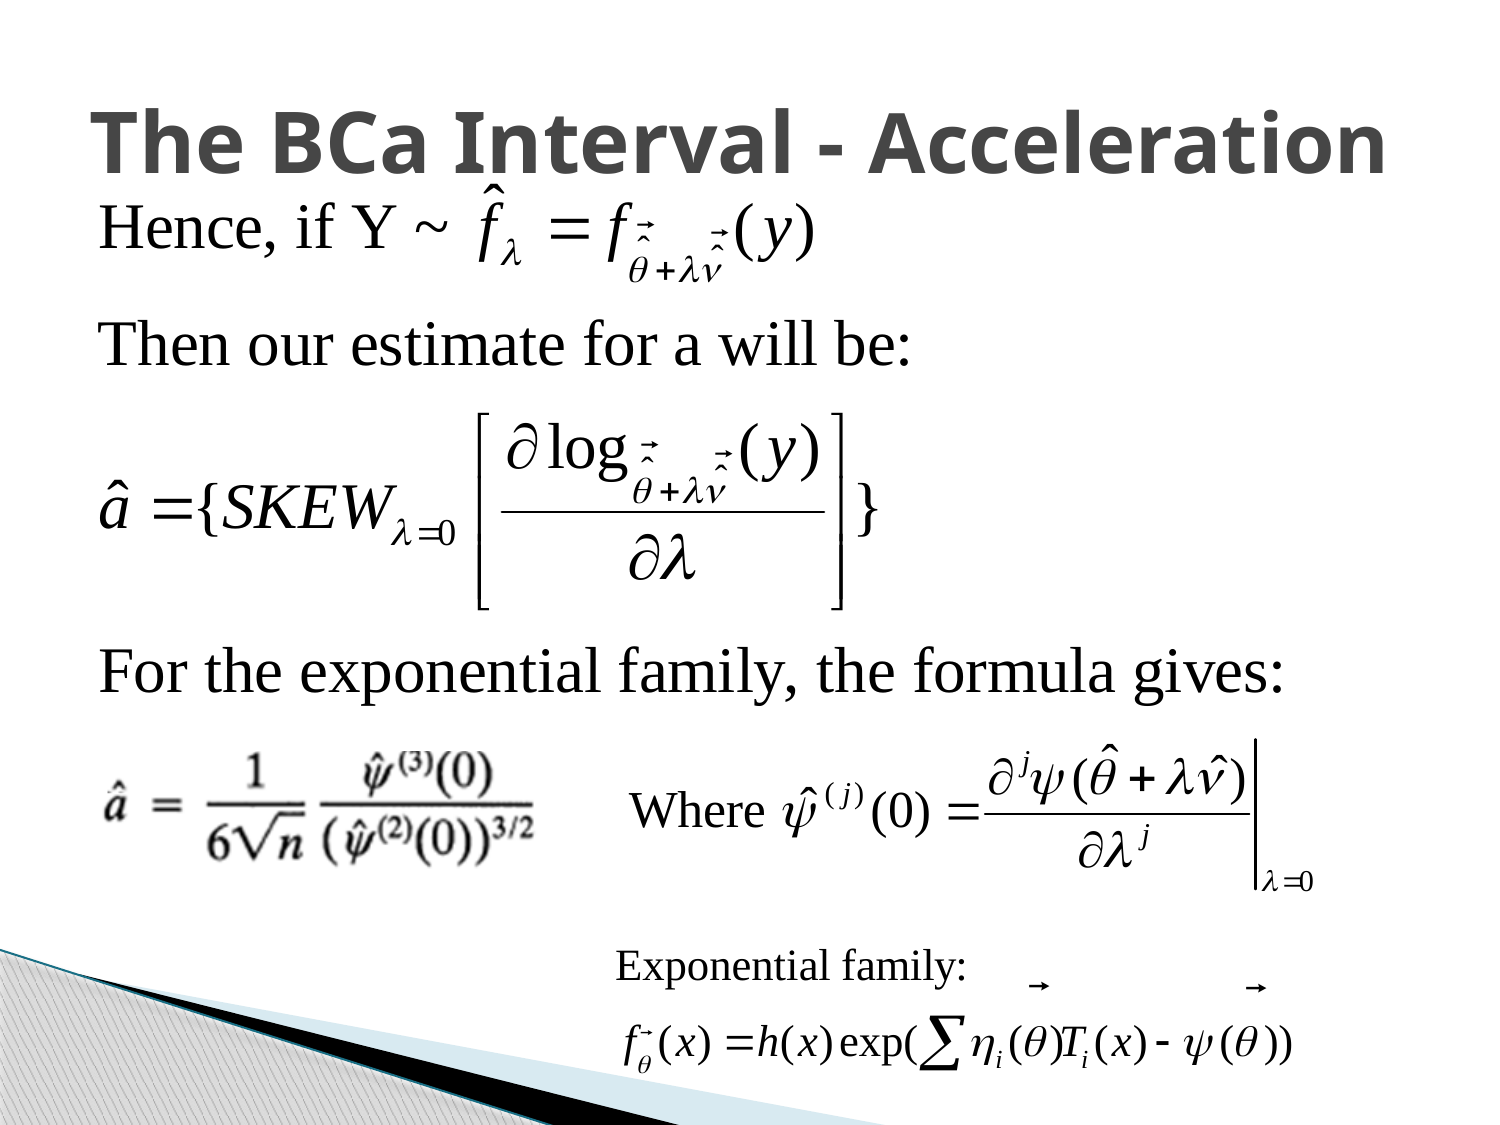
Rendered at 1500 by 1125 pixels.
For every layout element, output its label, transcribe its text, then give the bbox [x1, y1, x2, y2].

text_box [608, 940, 1303, 1083]
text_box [88, 168, 1294, 723]
picture [100, 751, 548, 890]
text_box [619, 727, 1325, 906]
title The BCa Interval - Acceleration [75, 45, 1425, 233]
